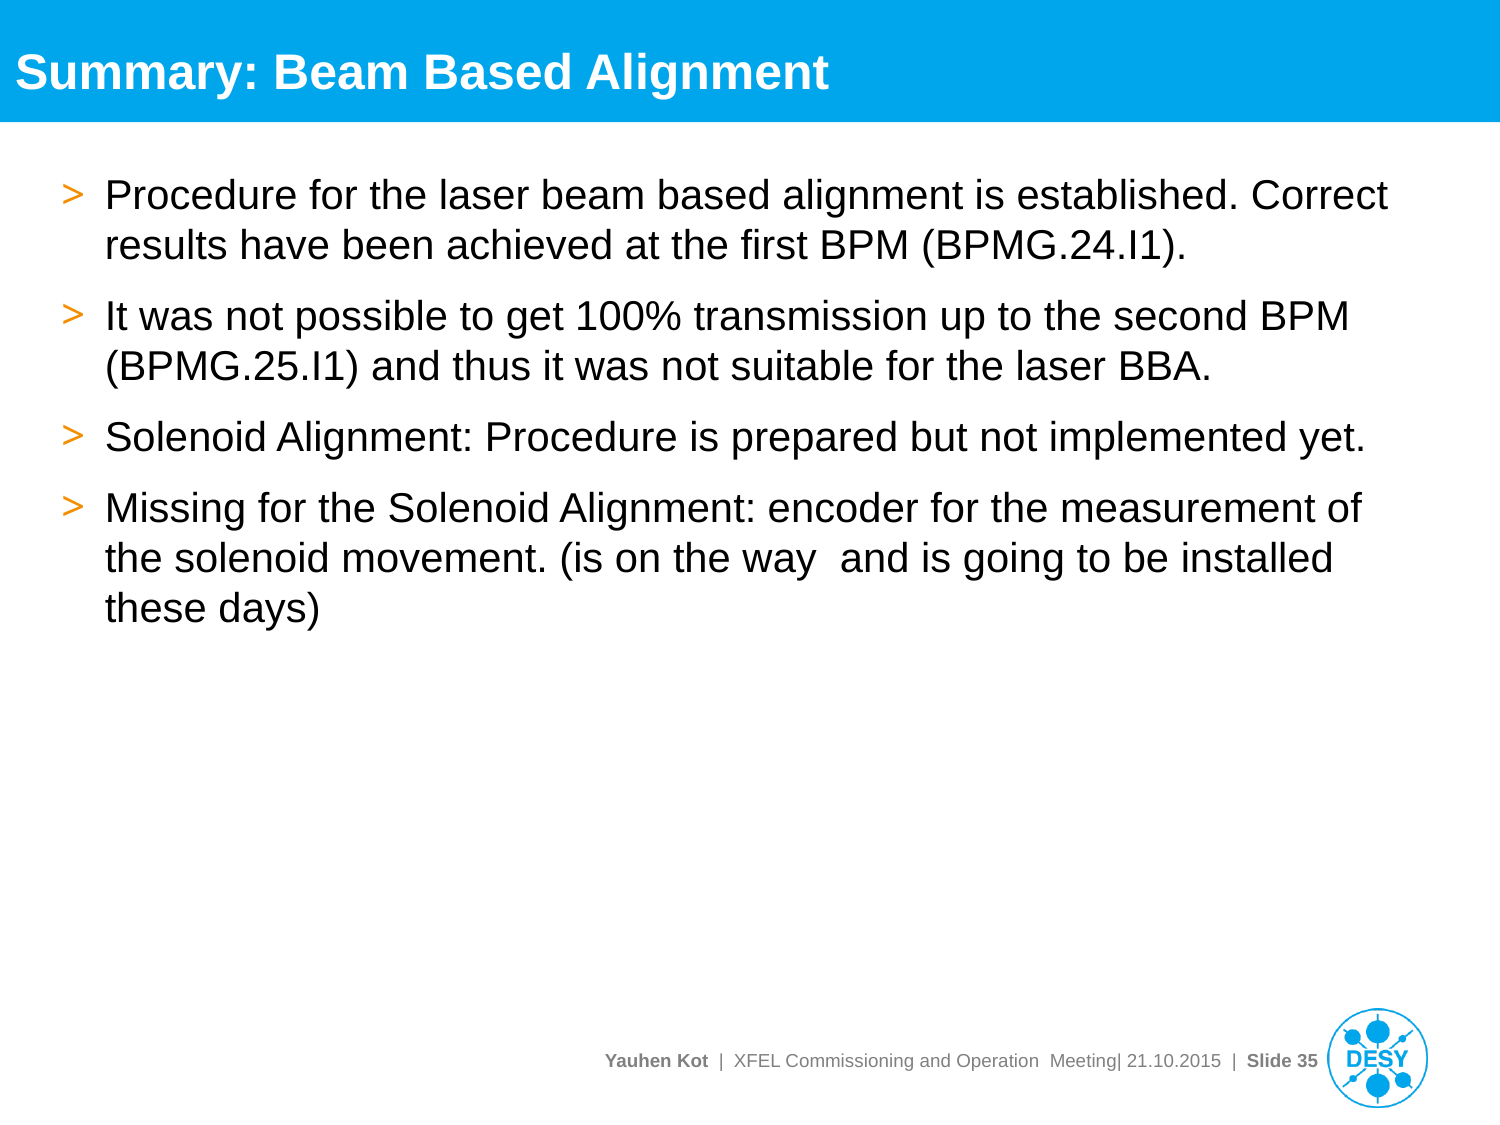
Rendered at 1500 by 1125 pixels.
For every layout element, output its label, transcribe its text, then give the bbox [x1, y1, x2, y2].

title Summary: Beam Based Alignment [0, 24, 1398, 114]
picture [1327, 1008, 1368, 1049]
picture [1391, 1071, 1428, 1108]
picture [1330, 1011, 1426, 1106]
picture [1387, 1008, 1428, 1046]
picture [1327, 1068, 1365, 1108]
list Procedure for the laser beam based alignment is established. Correct results have been achieved at the first BPM (BPMG.24.I1). It was not possible to get 100% transmission up to the second BPM (BPMG.25.I1) and thus it was not suitable for the laser BBA. Solenoid Alignment: Procedure is prepared but not implemented yet. Missing for the Solenoid Alignment: encoder for the measurement of the solenoid movement. (is on the way and is going to be installed these days) [46, 160, 1444, 947]
